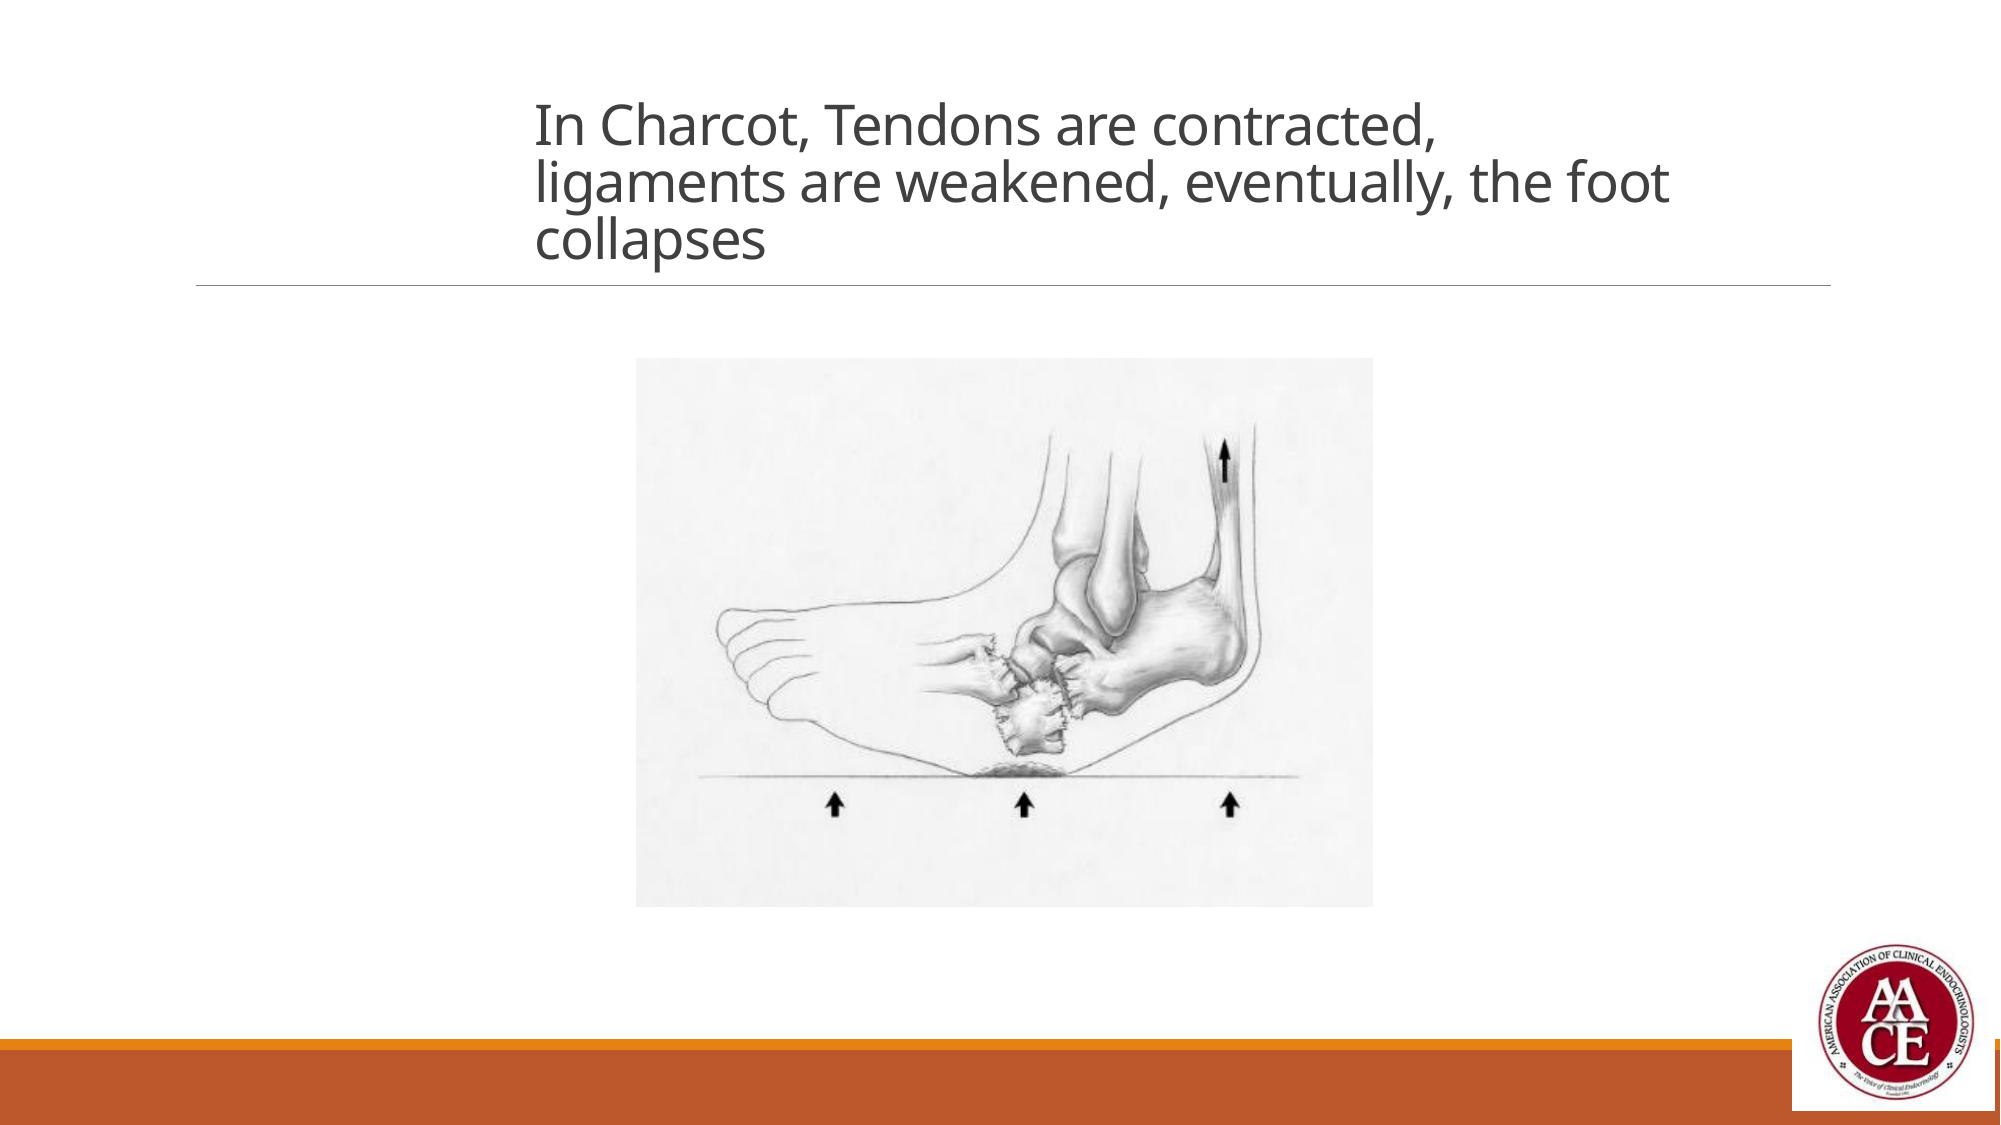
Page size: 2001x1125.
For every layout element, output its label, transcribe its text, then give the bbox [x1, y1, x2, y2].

picture [1791, 932, 1996, 1111]
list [636, 358, 1374, 908]
title In Charcot, Tendons are contracted, ligaments are weakened, eventually, the foot collapses [519, 91, 1707, 279]
